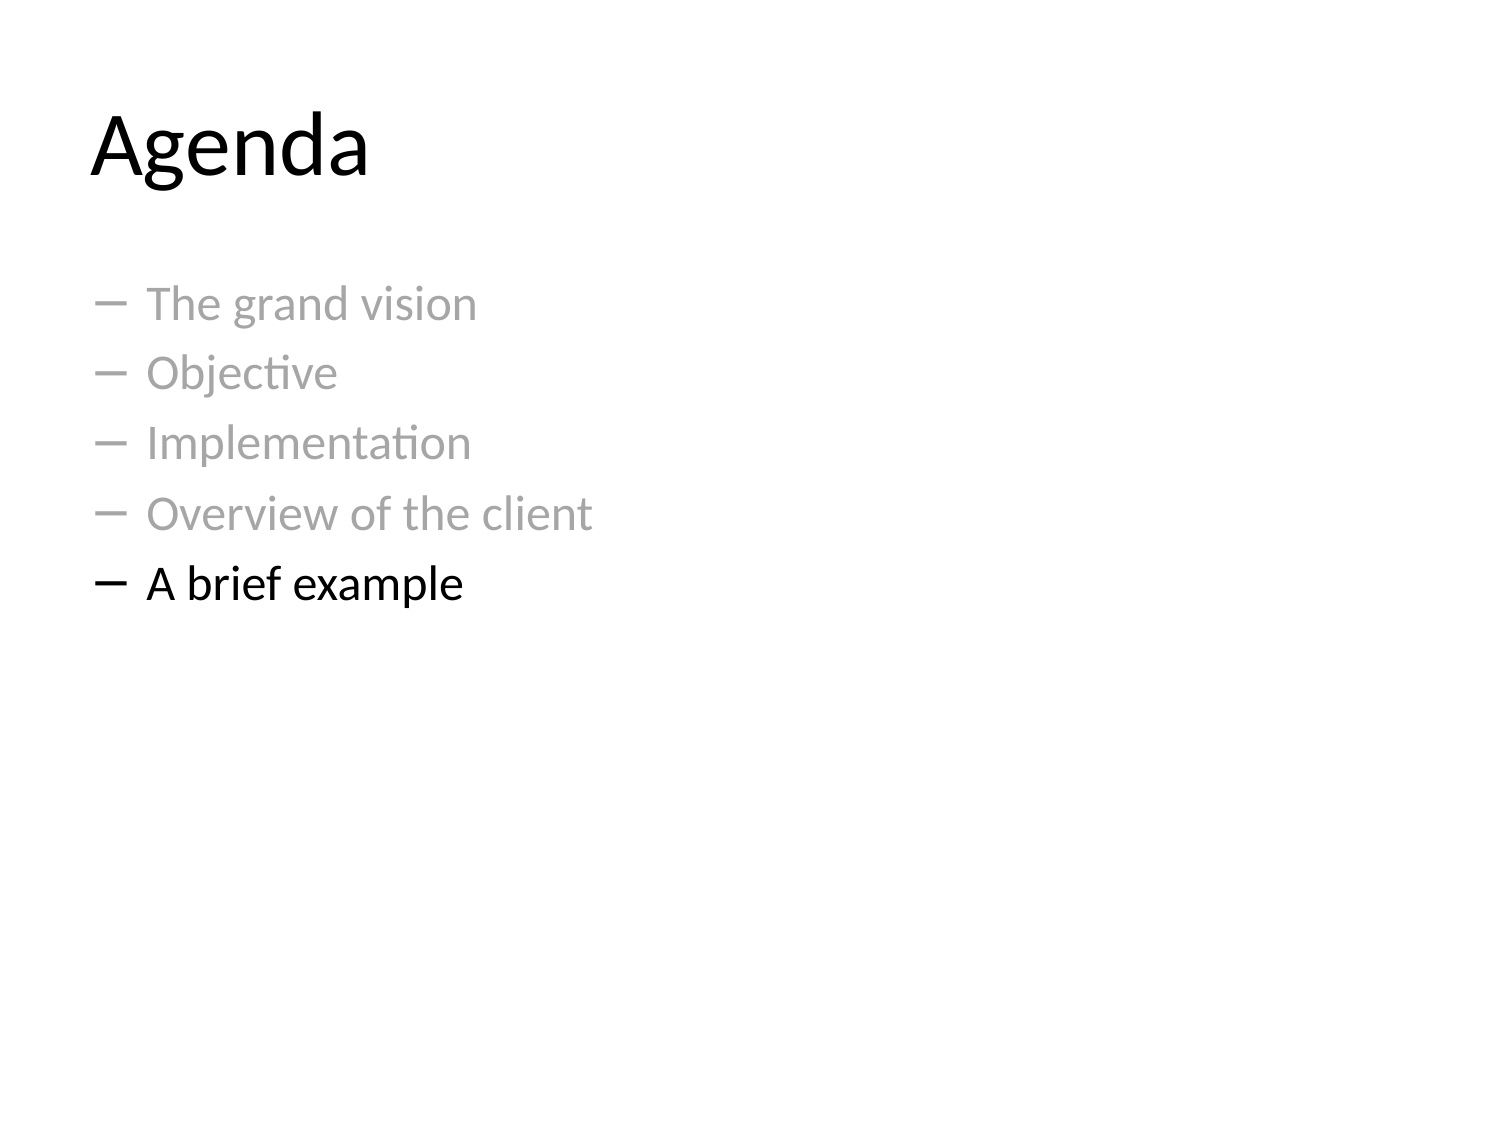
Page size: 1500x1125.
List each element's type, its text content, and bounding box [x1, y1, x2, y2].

list The grand vision Objective Implementation Overview of the client A brief example [75, 262, 1425, 1005]
title Agenda [75, 45, 1425, 233]
